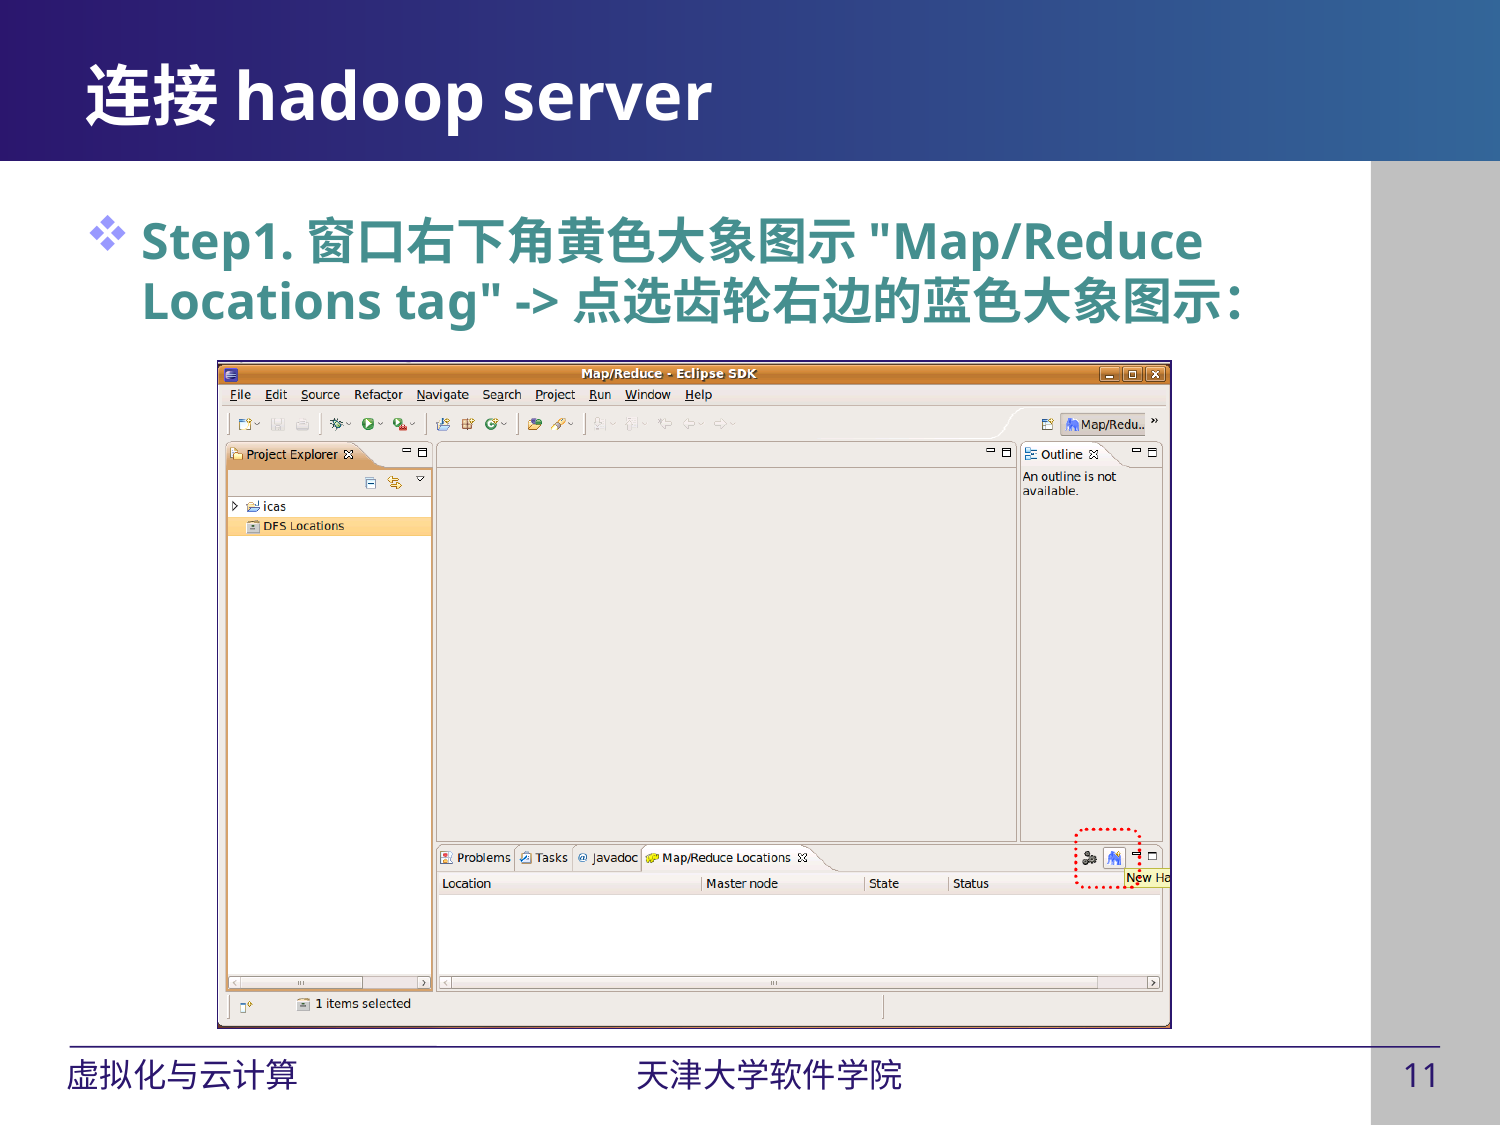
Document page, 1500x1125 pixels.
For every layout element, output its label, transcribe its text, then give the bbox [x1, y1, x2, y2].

list Step1.窗口右下角黄色大象图示"Map/Reduce Locations tag" ->点选齿轮右边的蓝色大象图示： [70, 201, 1421, 1091]
title 连接hadoop server [70, 0, 1421, 188]
picture [218, 361, 1171, 1029]
